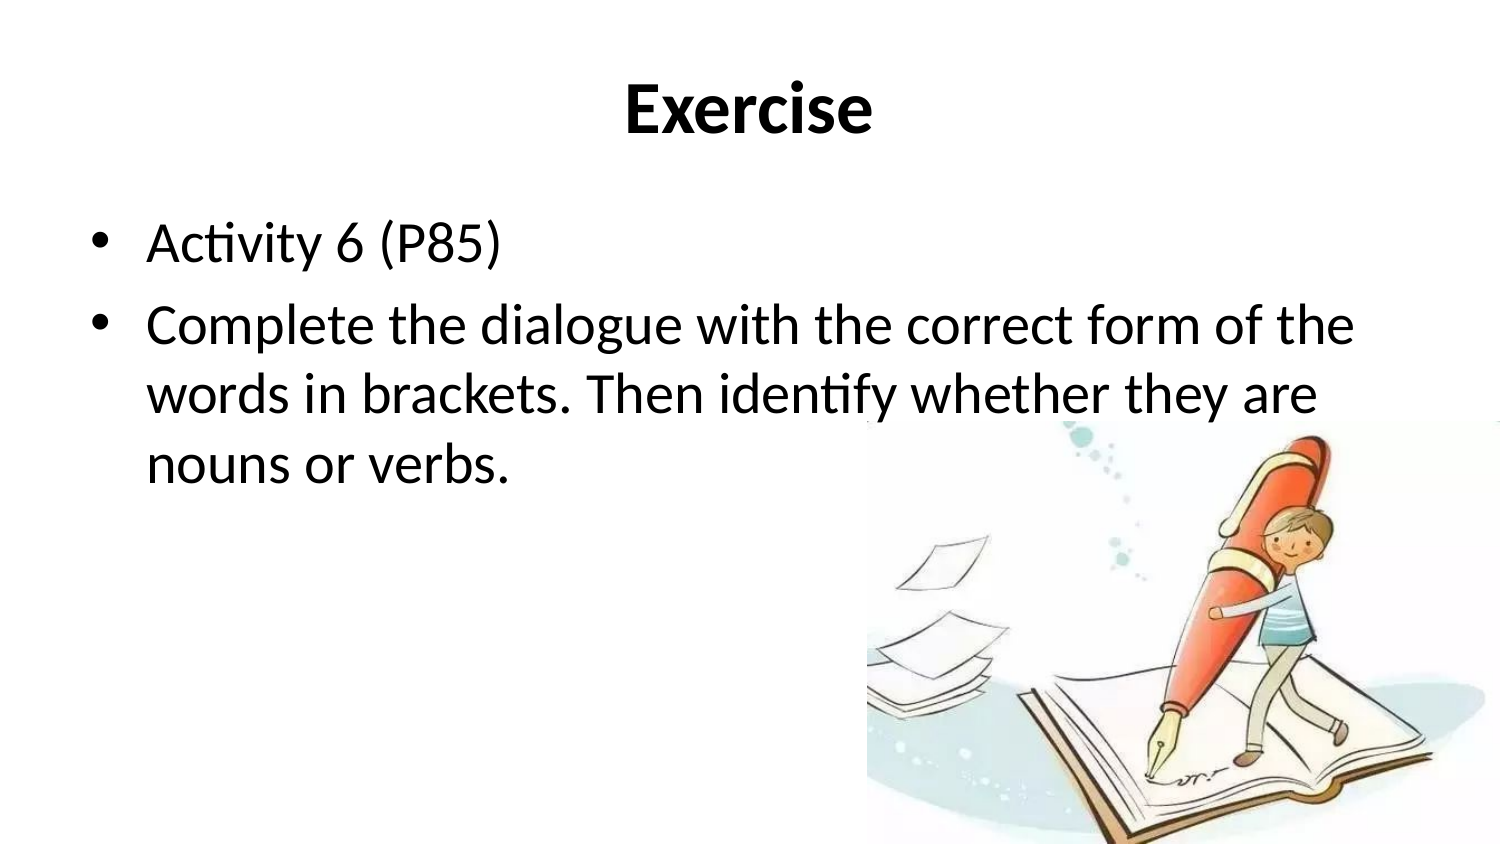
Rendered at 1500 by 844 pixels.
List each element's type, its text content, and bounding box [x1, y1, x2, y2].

title Exercise [75, 33, 1425, 175]
picture [866, 421, 1500, 844]
list Activity 6 (P85) Complete the dialogue with the correct form of the words in brackets. Then identify whether they are nouns or verbs. [75, 196, 1425, 754]
